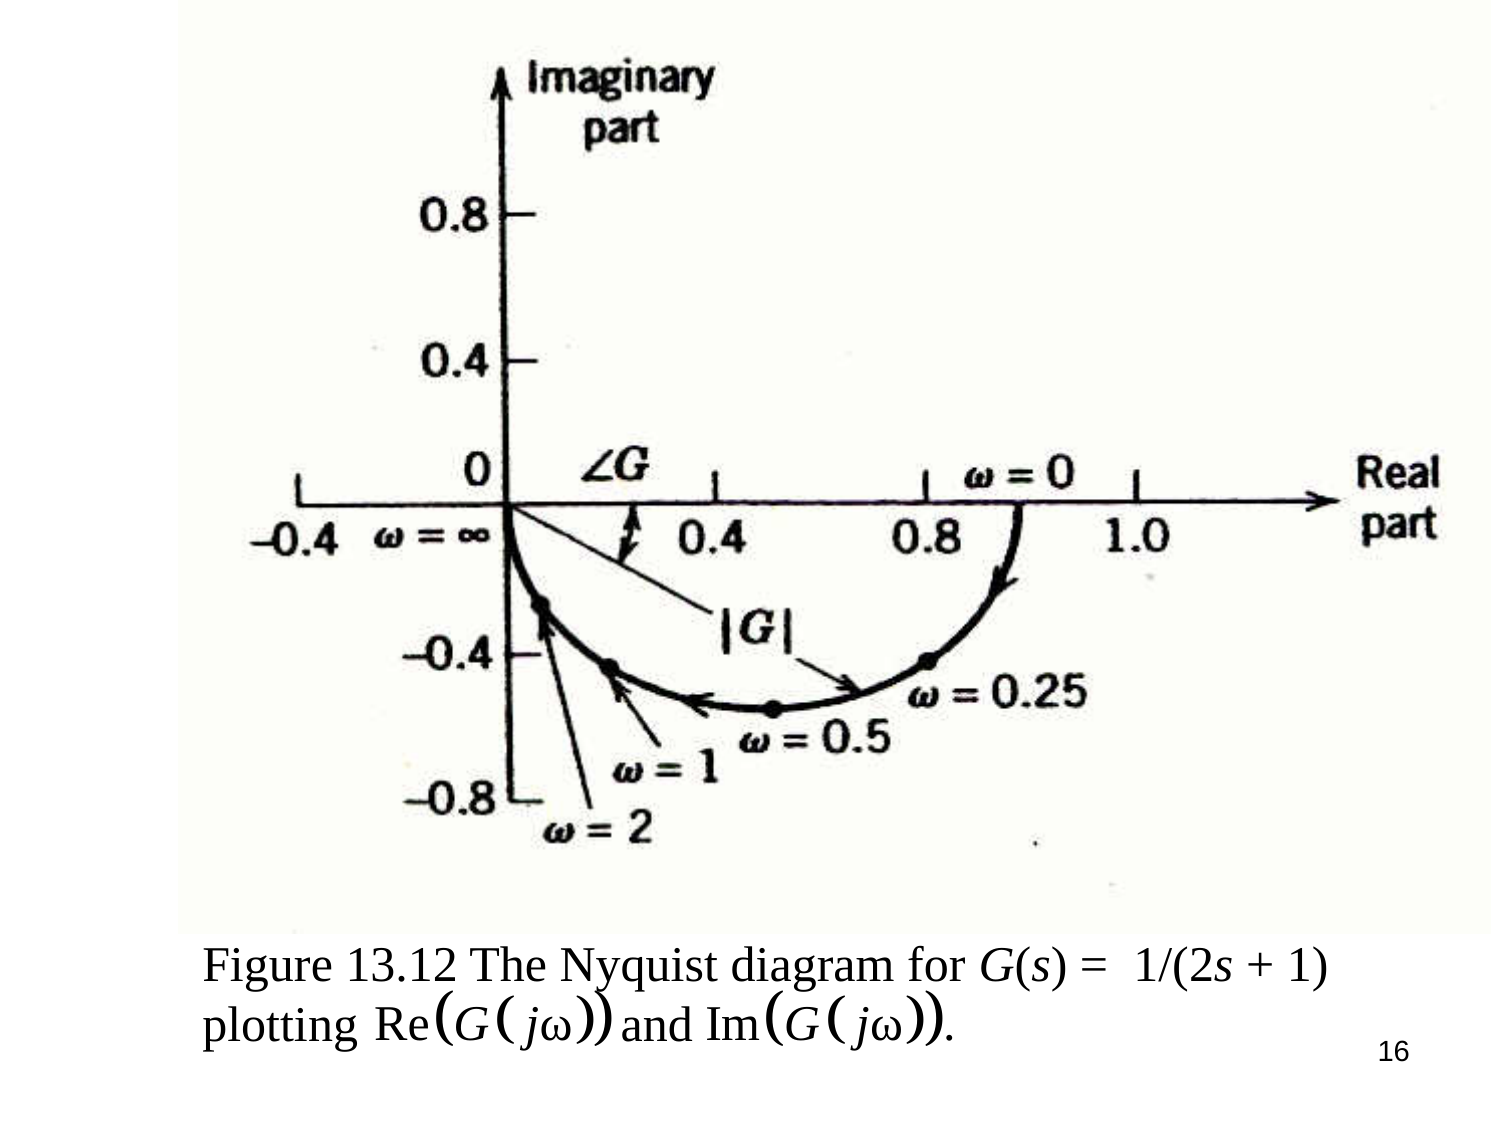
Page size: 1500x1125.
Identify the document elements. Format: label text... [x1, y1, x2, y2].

slide_number 16 [1074, 1024, 1426, 1103]
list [177, 0, 1491, 934]
text_box Figure 13.12 The Nyquist diagram for G(s) = 1/(2s + 1) plotting and [187, 943, 1388, 1060]
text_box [370, 987, 613, 1068]
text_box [701, 987, 957, 1068]
